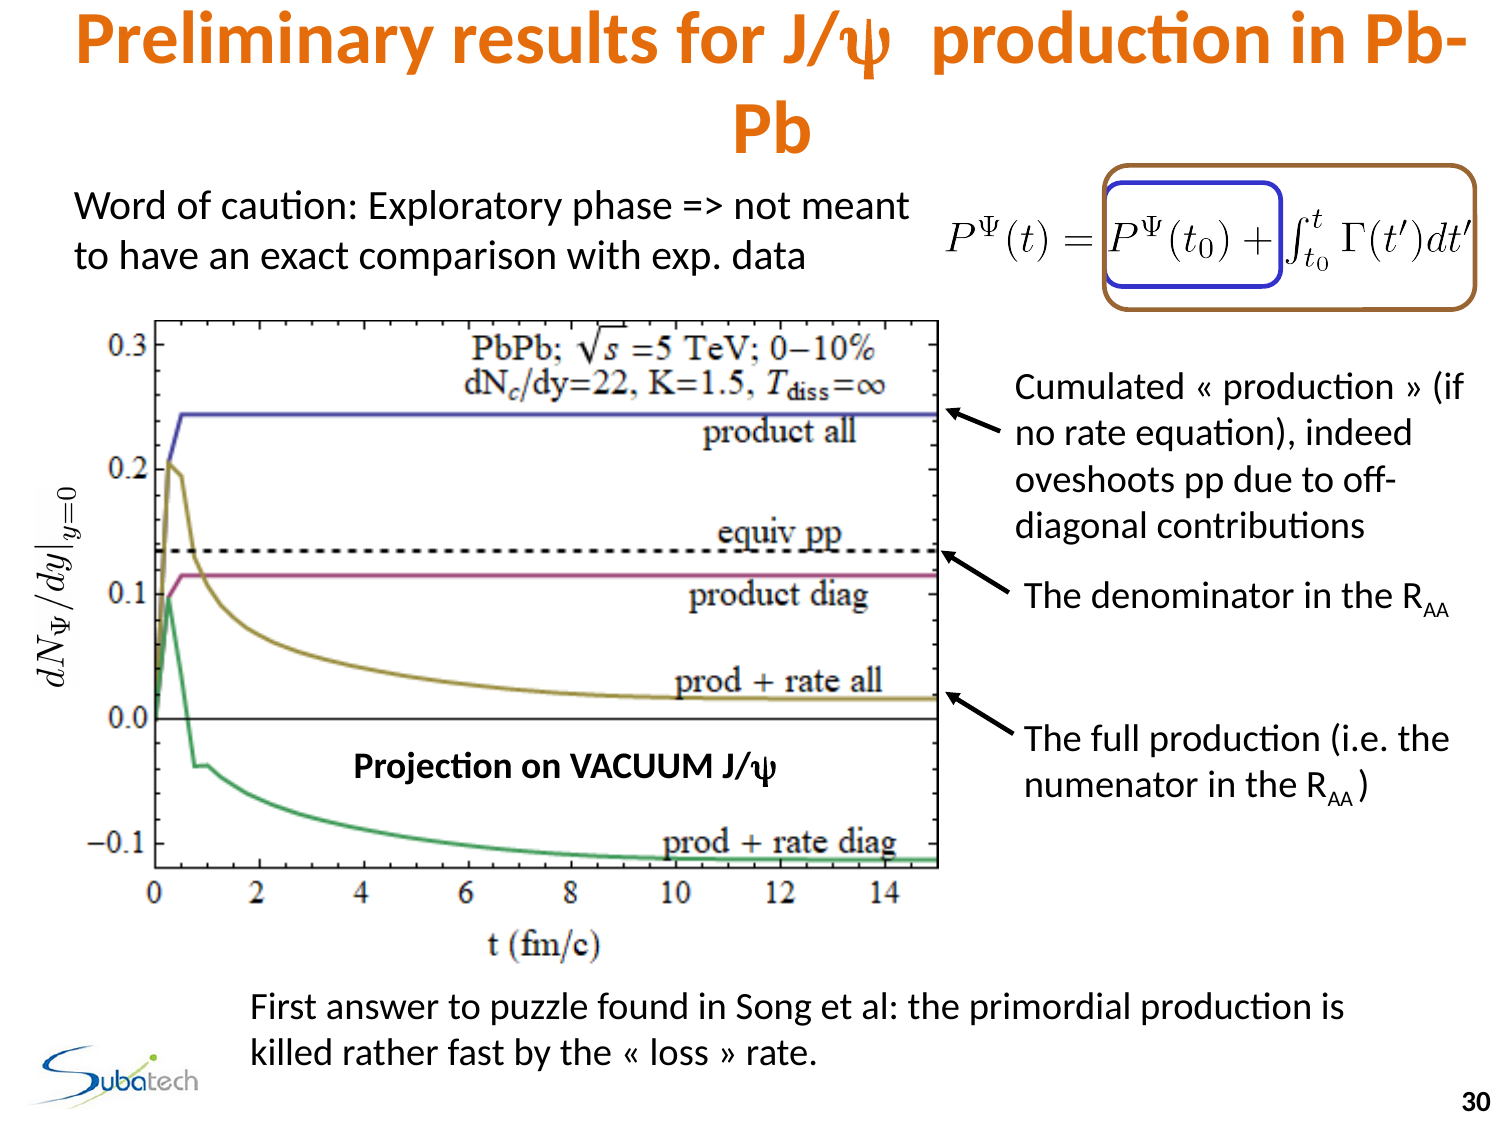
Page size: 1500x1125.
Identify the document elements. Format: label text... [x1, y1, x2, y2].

text_box Preliminary results for J/y production in Pb-Pb [22, 30, 1500, 126]
picture [0, 319, 940, 966]
text_box The full production (i.e. the numenator in the RAA ) [1008, 705, 1500, 819]
text_box The denominator in the RAA [1008, 562, 1500, 630]
slide_number 30 [1156, 1069, 1500, 1125]
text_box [940, 550, 1010, 593]
text_box [1102, 163, 1478, 312]
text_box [944, 408, 1001, 432]
text_box First answer to puzzle found in Song et al: the primordial production is killed rather fast by the « loss » rate. [235, 973, 1447, 1081]
picture [944, 209, 1471, 272]
text_box Cumulated « production » (if no rate equation), indeed oveshoots pp due to off-diagonal contributions [1000, 353, 1500, 554]
picture [16, 1041, 219, 1109]
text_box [944, 691, 1014, 735]
text_box Word of caution: Exploratory phase => not meant to have an exact comparison with exp. data [59, 170, 934, 286]
